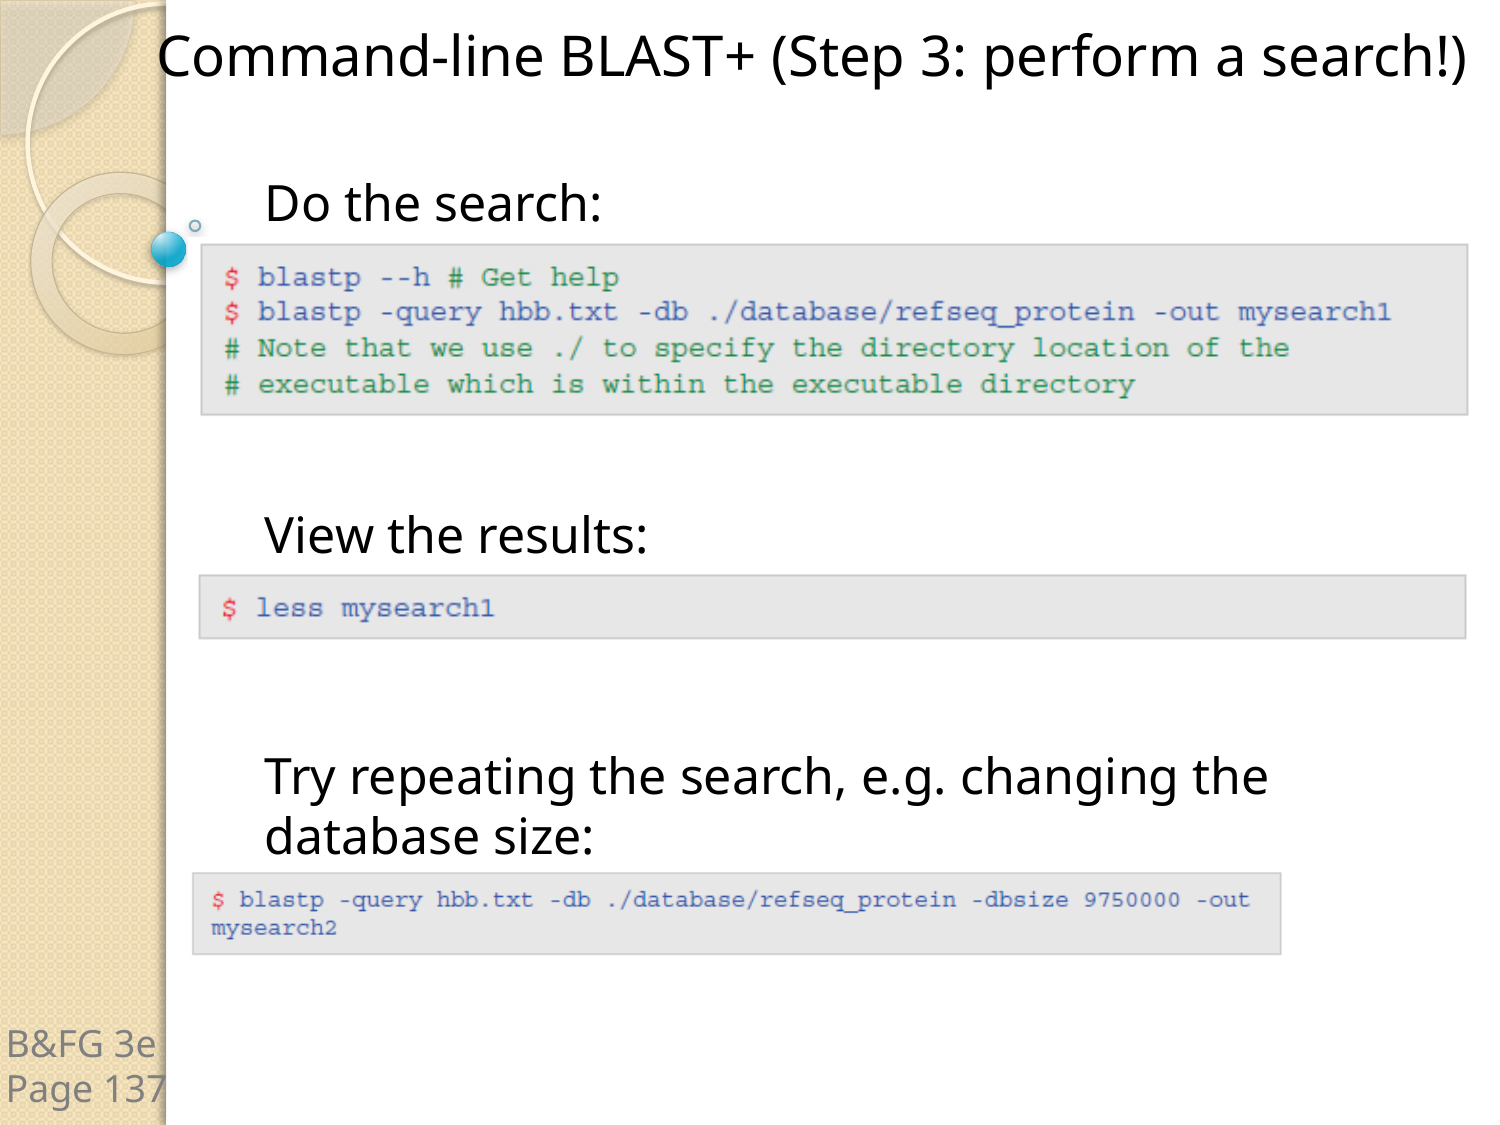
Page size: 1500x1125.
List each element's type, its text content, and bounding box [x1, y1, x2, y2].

text_box Command-line BLAST+ (Step 3: perform a search!) [137, 12, 1488, 95]
text_box Try repeating the search, e.g. changing the database size: [249, 736, 1325, 872]
text_box Do the search: [249, 163, 1325, 234]
picture [187, 566, 1487, 651]
picture [187, 237, 1487, 427]
picture [187, 862, 1303, 961]
text_box View the results: [249, 495, 1325, 564]
text_box B&FG 3e Page 137 [0, 1012, 183, 1118]
